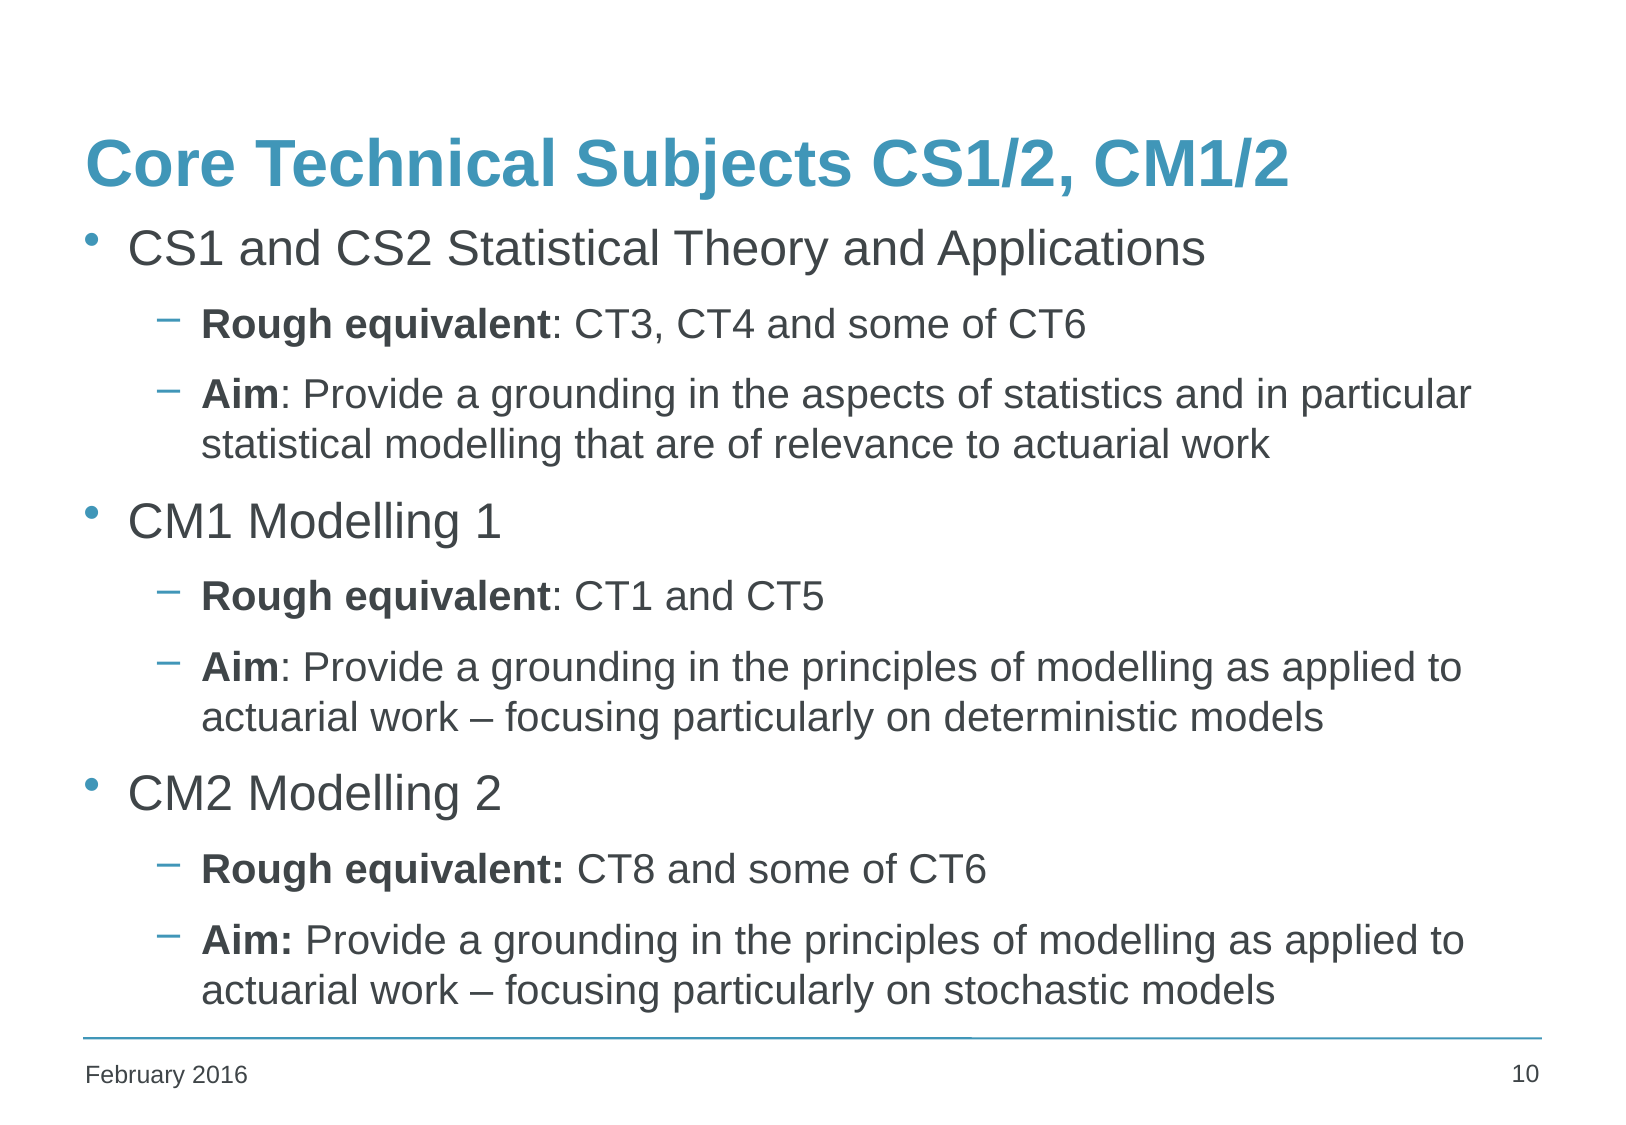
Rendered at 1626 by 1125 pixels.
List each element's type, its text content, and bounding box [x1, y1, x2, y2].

slide_number 10 [1439, 1050, 1555, 1106]
list CS1 and CS2 Statistical Theory and Applications Rough equivalent: CT3, CT4 and some of CT6 Aim: Provide a grounding in the aspects of statistics and in particular statistical modelling that are of relevance to actuarial work CM1 Modelling 1 Rough equivalent: CT1 and CT5 Aim: Provide a grounding in the principles of modelling as applied to actuarial work – focusing particularly on deterministic models CM2 Modelling 2 Rough equivalent: CT8 and some of CT6 Aim: Provide a grounding in the principles of modelling as applied to actuarial work – focusing particularly on stochastic models [68, 208, 1542, 1125]
title Core Technical Subjects CS1/2, CM1/2 [70, 66, 1544, 254]
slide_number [70, 1051, 429, 1106]
